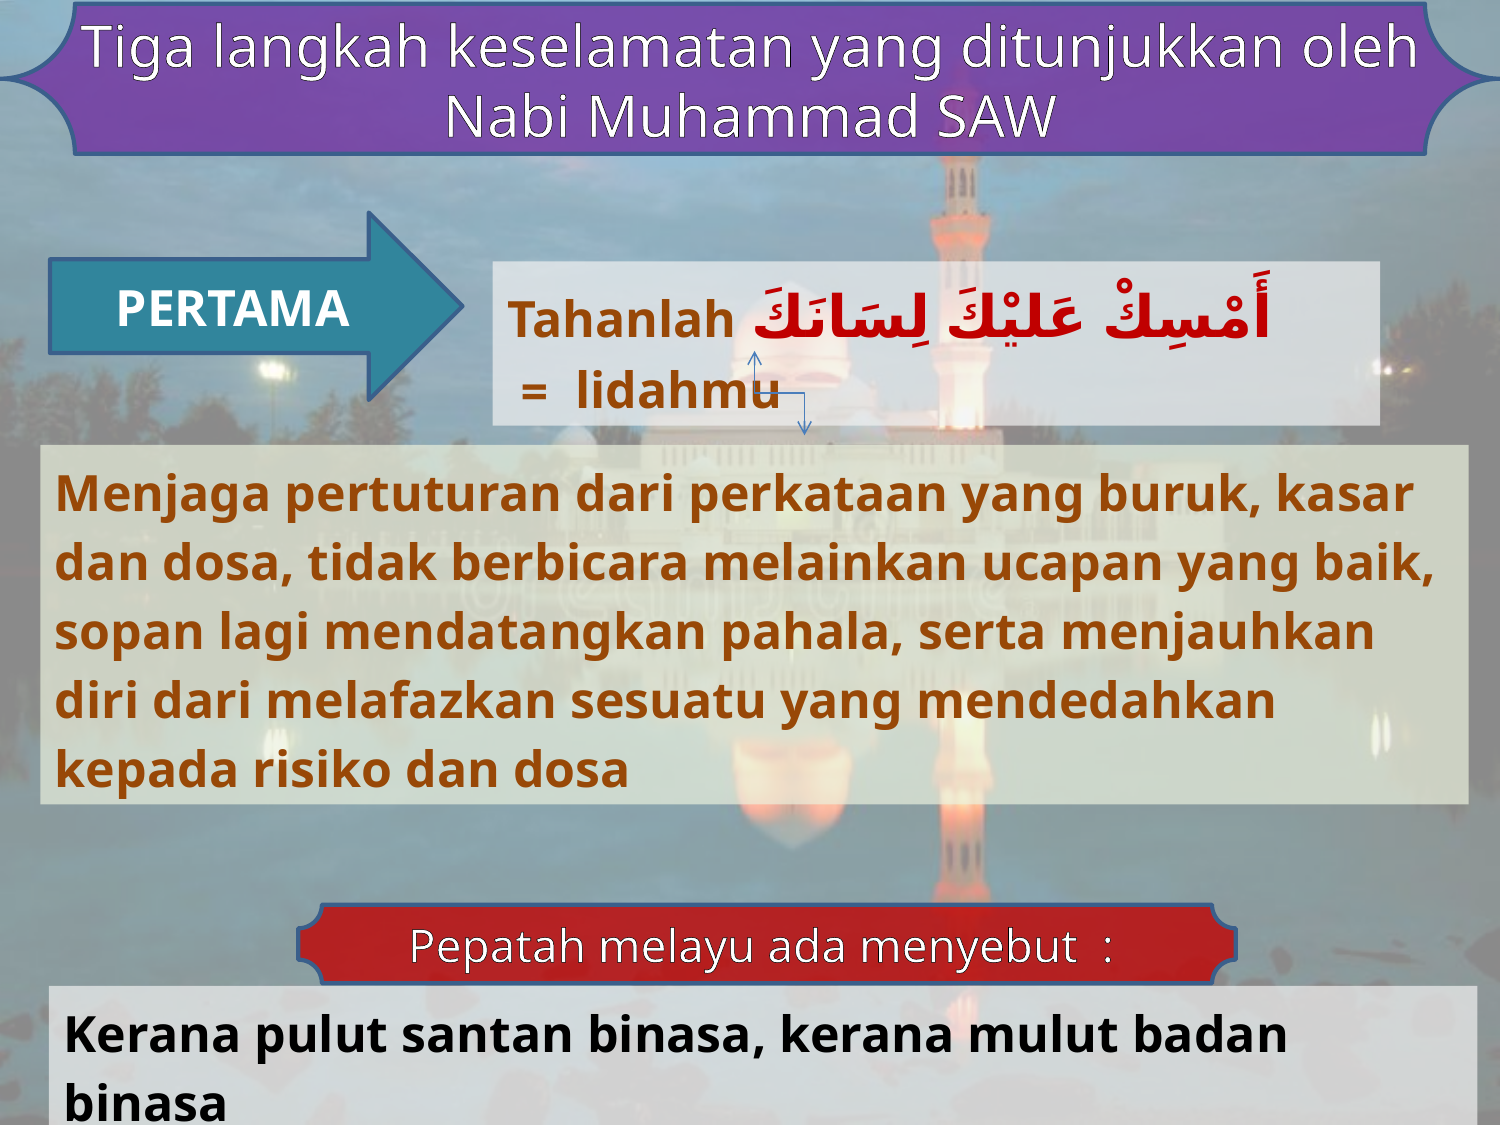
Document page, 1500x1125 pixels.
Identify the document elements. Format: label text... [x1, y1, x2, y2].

text_box Menjaga pertuturan dari perkataan yang buruk, kasar dan dosa, tidak berbicara melainkan ucapan yang baik, sopan lagi mendatangkan pahala, serta menjauhkan diri dari melafazkan sesuatu yang mendedahkan kepada risiko dan dosa [40, 444, 1469, 805]
text_box Kerana pulut santan binasa, kerana mulut badan binasa [48, 985, 1478, 1125]
text_box Pepatah melayu ada menyebut : [296, 902, 1238, 986]
text_box أَمْسِكْ عَليْكَ لِسَانَكَ Tahanlah lidahmu = [492, 261, 1381, 426]
text_box PERTAMA [47, 210, 465, 402]
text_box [737, 367, 822, 419]
text_box Tiga langkah keselamatan yang ditunjukkan oleh Nabi Muhammad SAW [0, 1, 1500, 156]
